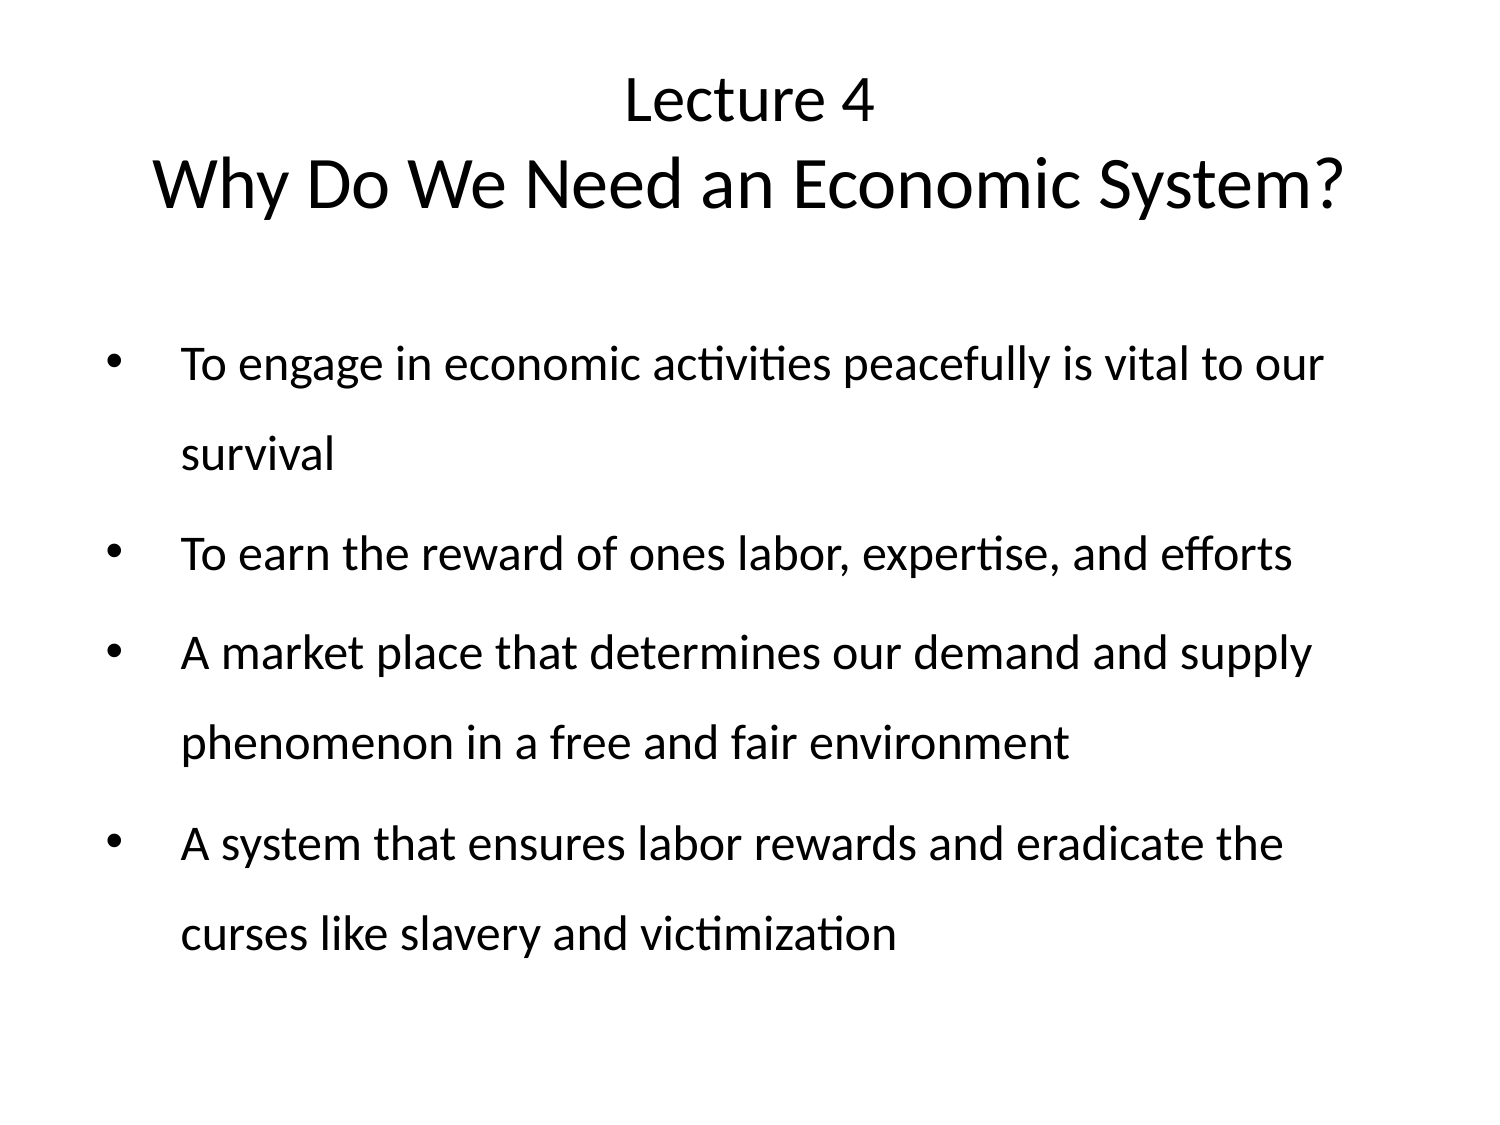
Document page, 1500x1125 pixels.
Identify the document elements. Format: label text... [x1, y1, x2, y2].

title Lecture 4 Why Do We Need an Economic System? [75, 45, 1425, 233]
list To engage in economic activities peacefully is vital to our survival To earn the reward of ones labor, expertise, and efforts A market place that determines our demand and supply phenomenon in a free and fair environment A system that ensures labor rewards and eradicate the curses like slavery and victimization [75, 299, 1425, 1043]
